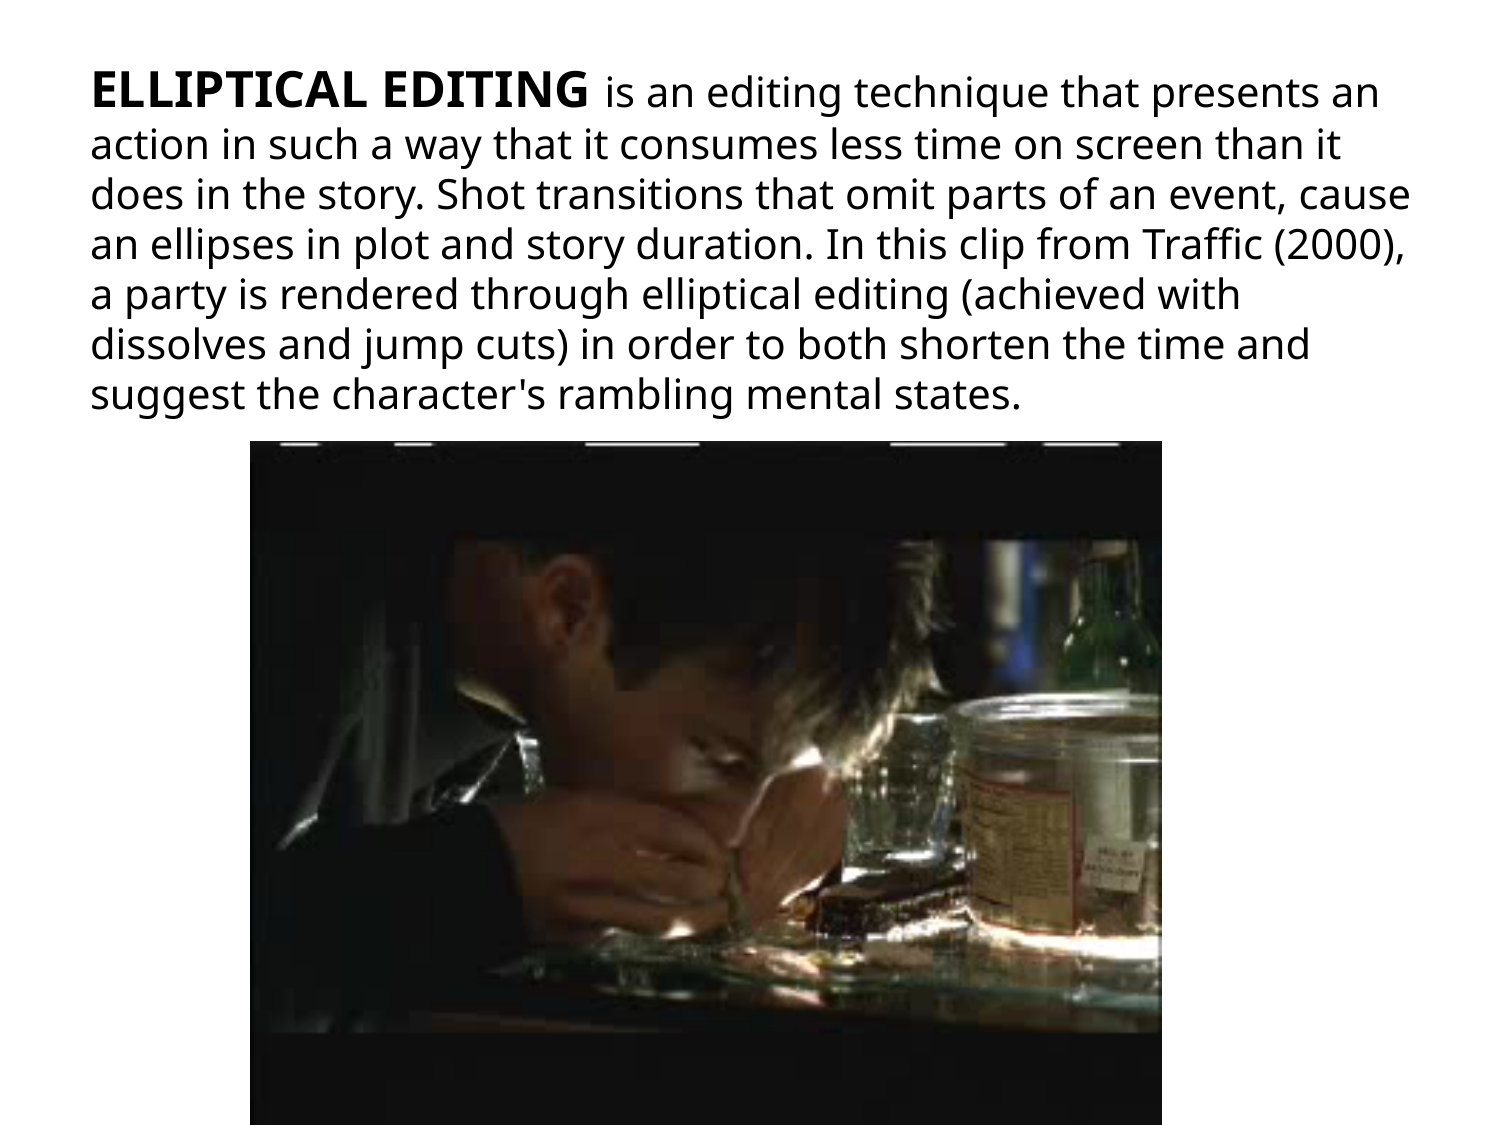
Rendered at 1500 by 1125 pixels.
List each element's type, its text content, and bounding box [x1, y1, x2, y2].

title ELLIPTICAL EDITING is an editing technique that presents an action in such a way that it consumes less time on screen than it does in the story. Shot transitions that omit parts of an event, cause an ellipses in plot and story duration. In this clip from Traffic (2000), a party is rendered through elliptical editing (achieved with dissolves and jump cuts) in order to both shorten the time and suggest the character's rambling mental states. [75, 62, 1438, 413]
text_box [249, 440, 1163, 1125]
